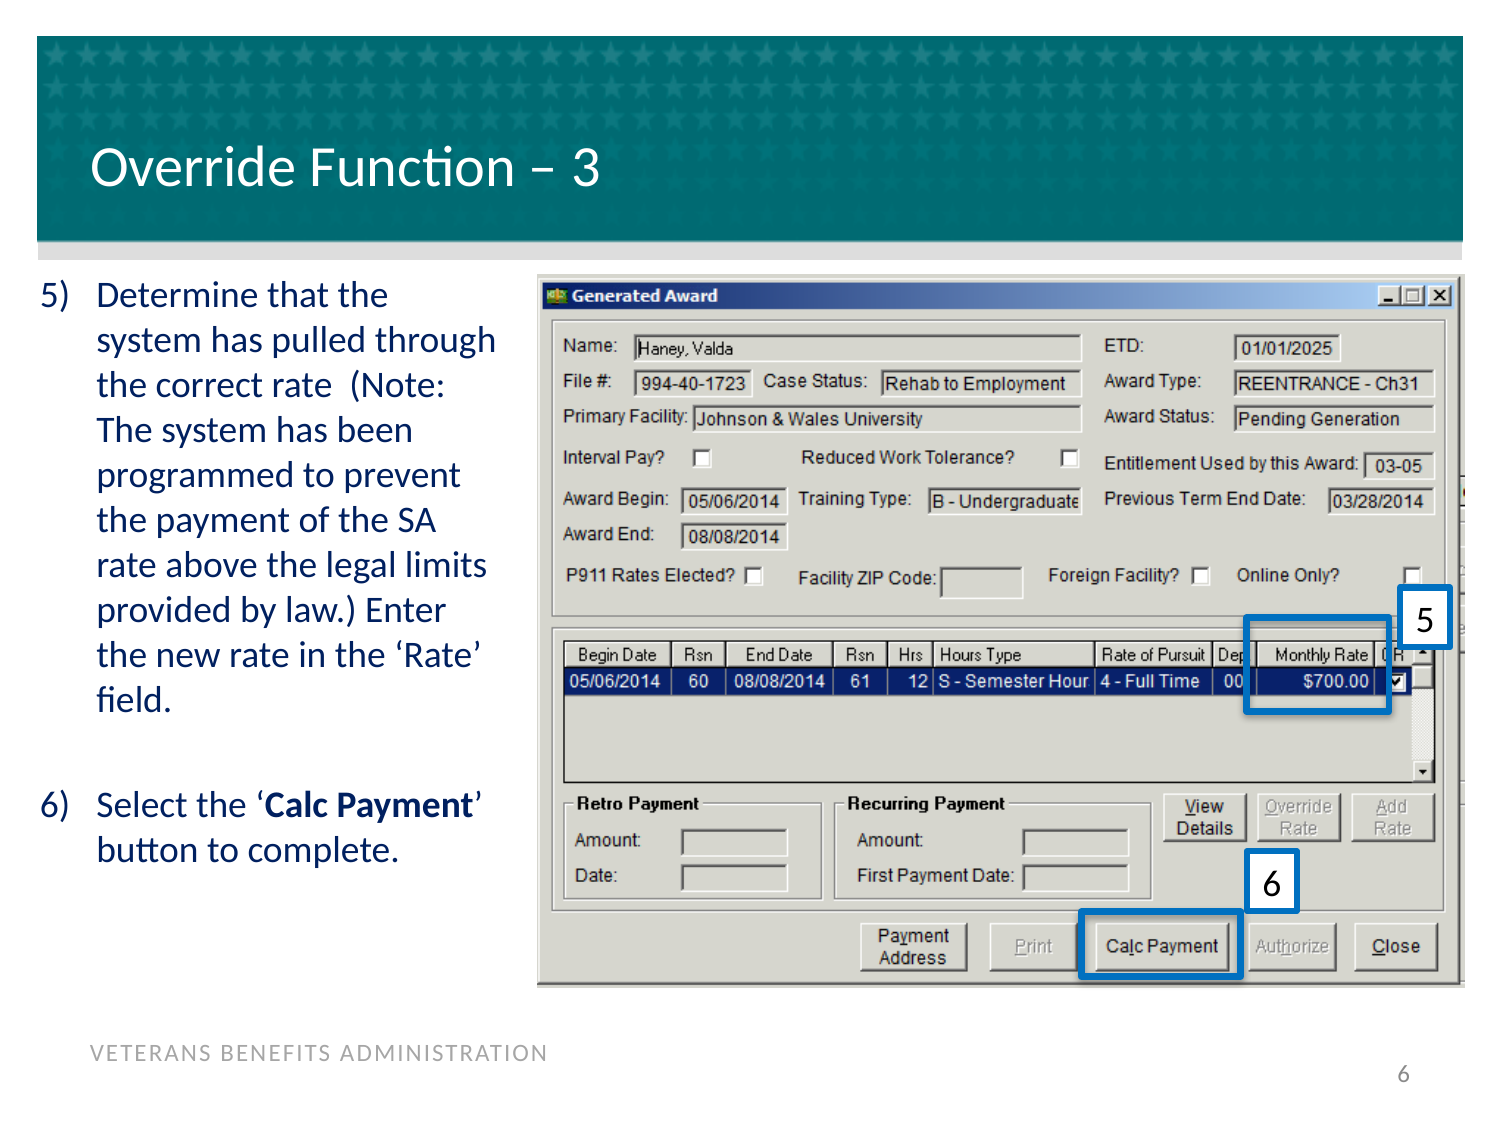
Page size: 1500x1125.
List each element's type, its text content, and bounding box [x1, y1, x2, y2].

picture [37, 36, 1463, 260]
slide_number 6 [1074, 1042, 1425, 1103]
text_box Determine that the system has pulled through the correct rate (Note: The system has been programmed to prevent the payment of the SA rate above the legal limits provided by law.) Enter the new rate in the ‘Rate’ field. Select the ‘Calc Payment’ button to complete. [24, 262, 513, 1000]
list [537, 274, 1465, 988]
title Override Function – 3 [75, 45, 1425, 206]
footer [512, 1042, 988, 1103]
